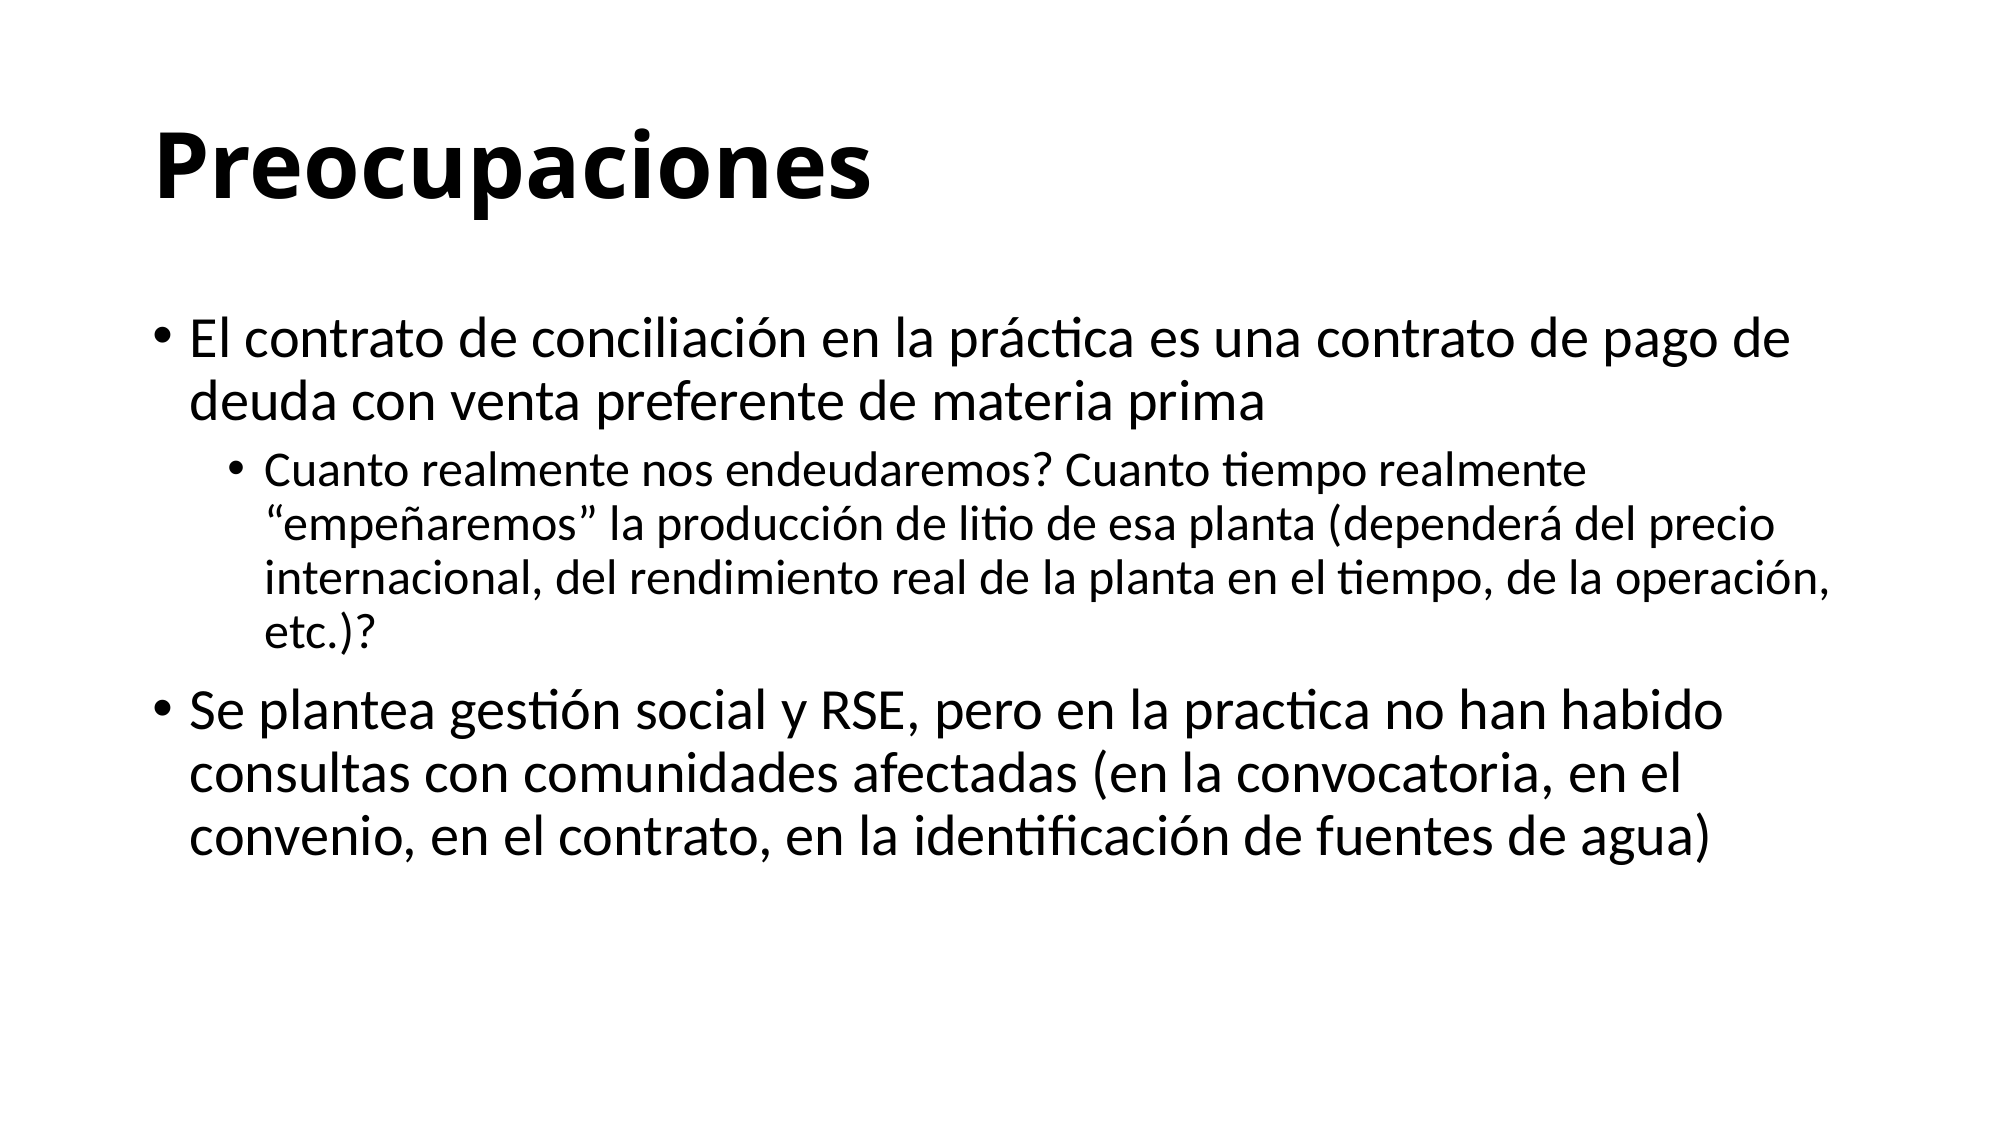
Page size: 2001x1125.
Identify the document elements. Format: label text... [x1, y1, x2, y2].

title Preocupaciones [137, 59, 1863, 278]
list El contrato de conciliación en la práctica es una contrato de pago de deuda con venta preferente de materia prima Cuanto realmente nos endeudaremos? Cuanto tiempo realmente “empeñaremos” la producción de litio de esa planta (dependerá del precio internacional, del rendimiento real de la planta en el tiempo, de la operación, etc.)? Se plantea gestión social y RSE, pero en la practica no han habido consultas con comunidades afectadas (en la convocatoria, en el convenio, en el contrato, en la identificación de fuentes de agua) [137, 299, 1863, 1014]
